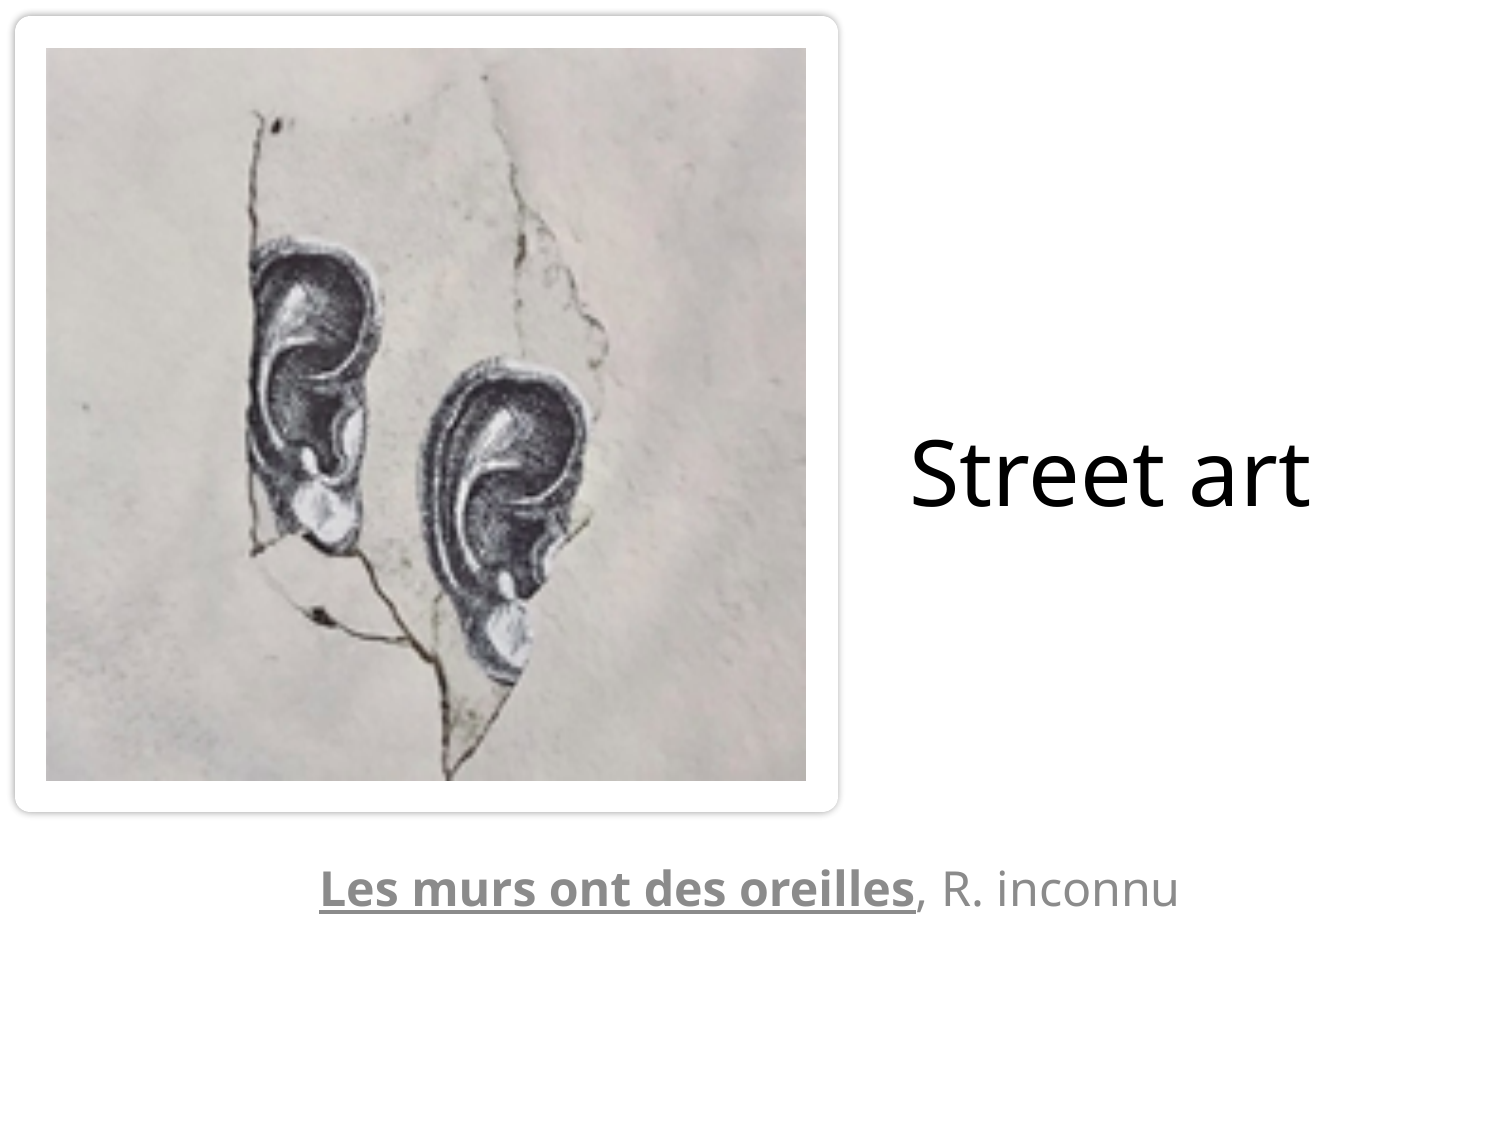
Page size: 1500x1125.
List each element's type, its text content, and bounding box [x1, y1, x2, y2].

title Street art [843, 349, 1388, 591]
subtitle Les murs ont des oreilles, R. inconnu [225, 809, 1275, 925]
picture [45, 47, 807, 782]
